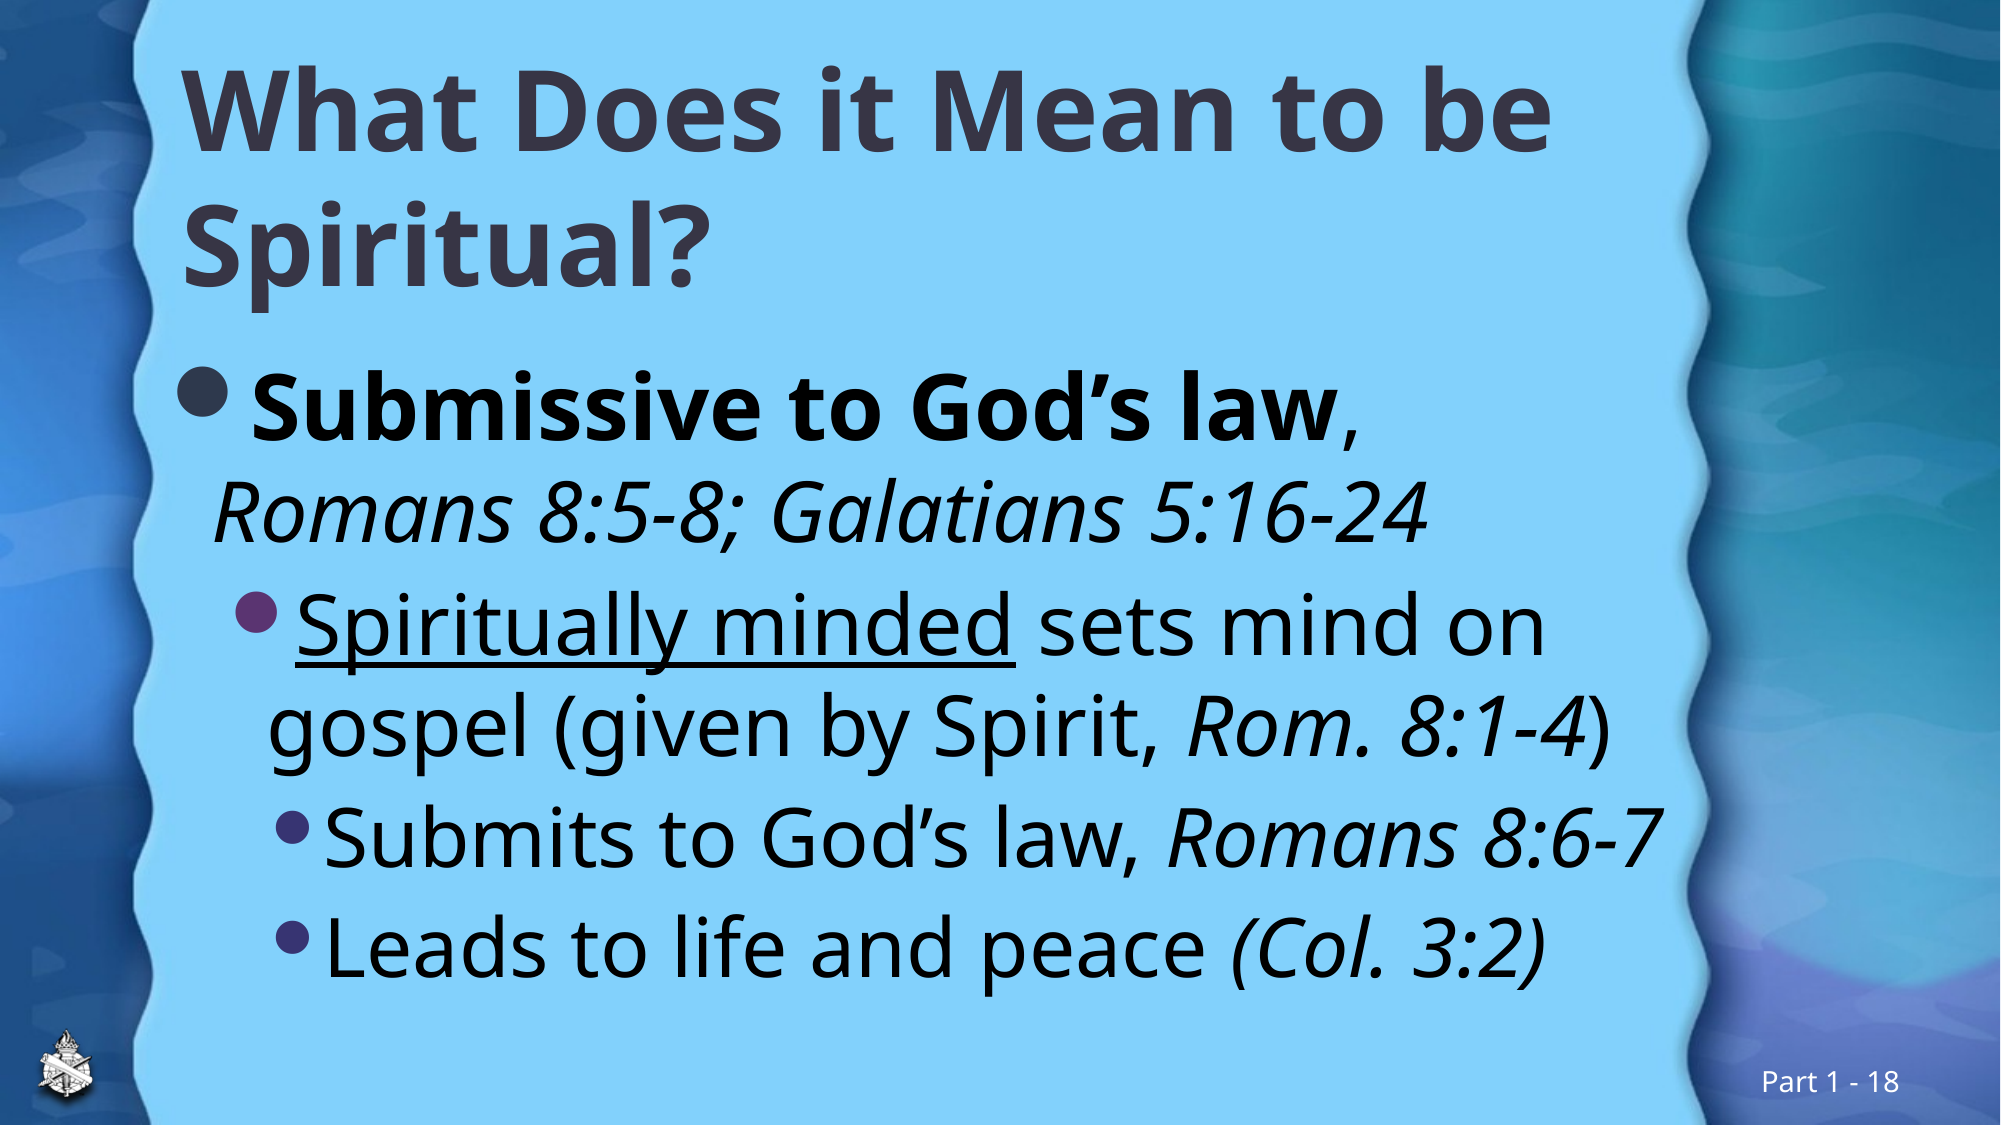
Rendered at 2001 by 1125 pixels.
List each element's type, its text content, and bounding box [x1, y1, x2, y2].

title What Does it Mean to be Spiritual? [181, 0, 1669, 310]
picture [0, 0, 2001, 1125]
slide_number Part 1 - 18 [1733, 1042, 1900, 1103]
list Submissive to God’s law, Romans 8:5-8; Galatians 5:16-24 Spiritually minded sets mind on gospel (given by Spirit, Rom. 8:1-4) Submits to God’s law, Romans 8:6-7 Leads to life and peace (Col. 3:2) [155, 340, 1687, 1103]
